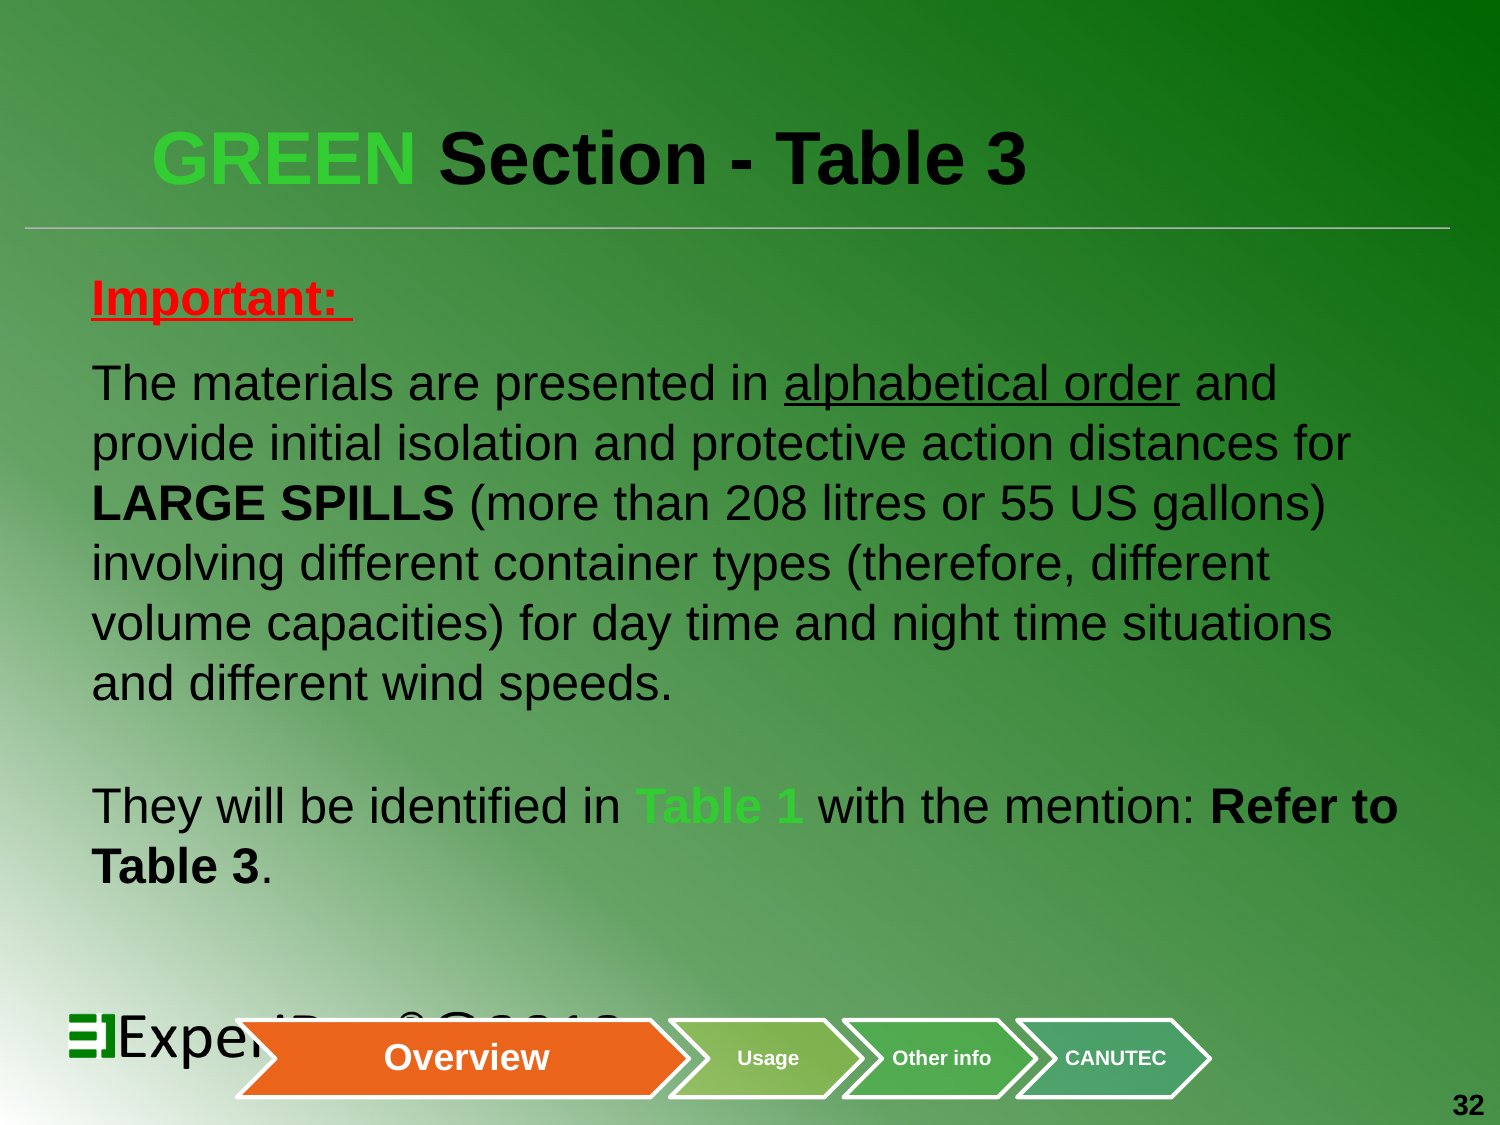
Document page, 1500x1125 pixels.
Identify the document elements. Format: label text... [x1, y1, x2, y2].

text_box Important: The materials are presented in alphabetical order and provide initial isolation and protective action distances for LARGE SPILLS (more than 208 litres or 55 US gallons) involving different container types (therefore, different volume capacities) for day time and night time situations and different wind speeds. They will be identified in Table 1 with the mention: Refer to Table 3. [76, 258, 1441, 901]
text_box GREEN Section - Table 3 [136, 101, 1412, 232]
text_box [235, 999, 1211, 1118]
slide_number 32 [1393, 1078, 1500, 1125]
picture [0, 0, 1500, 1125]
